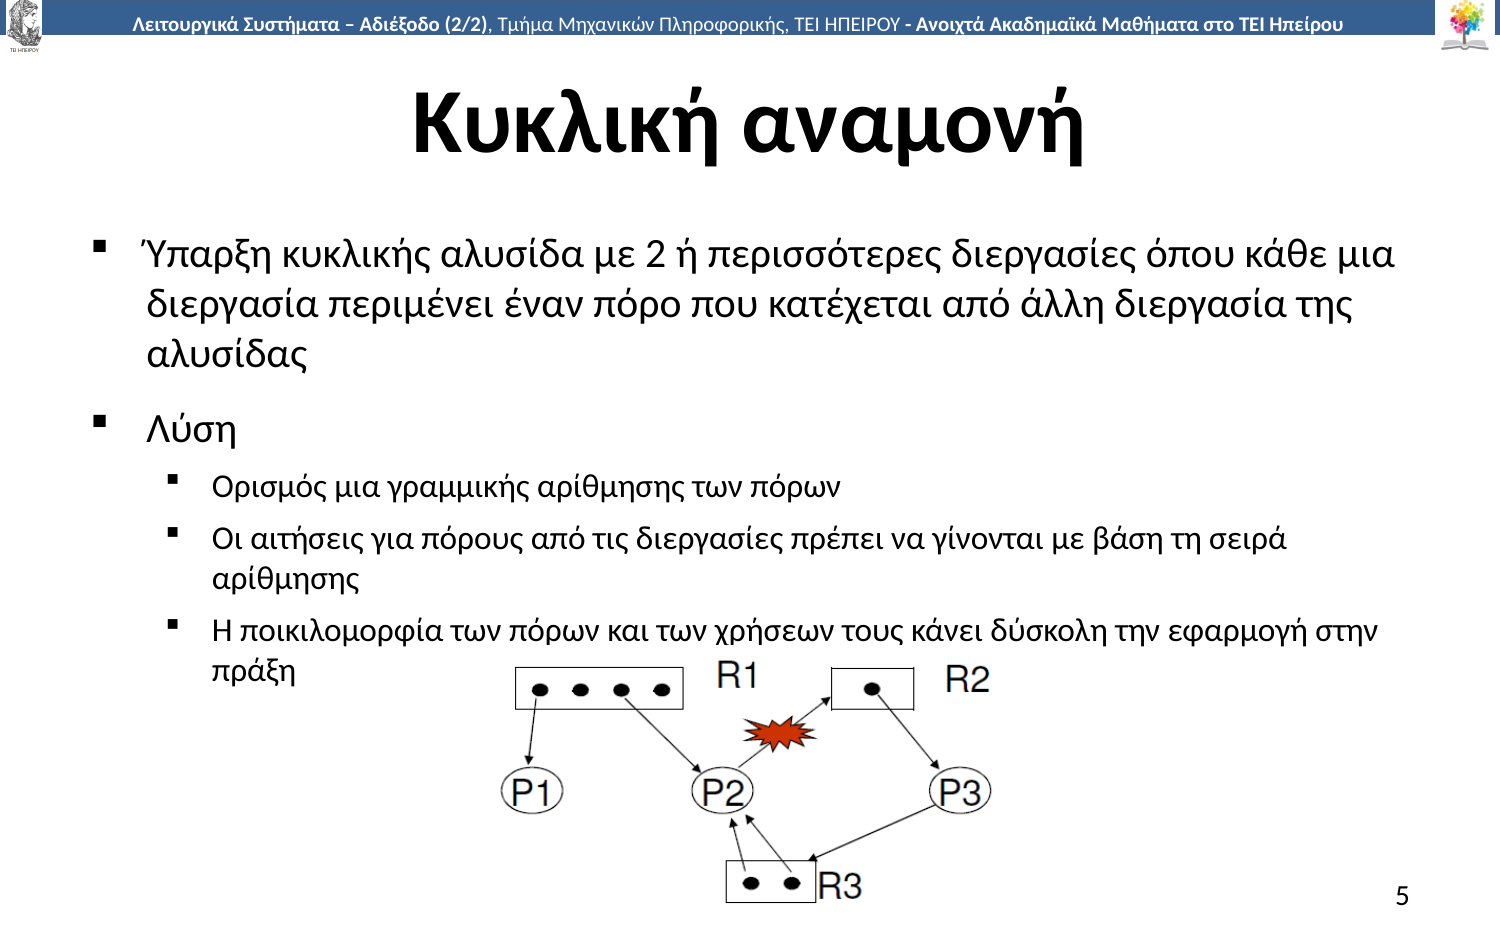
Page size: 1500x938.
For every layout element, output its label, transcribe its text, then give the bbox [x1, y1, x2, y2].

picture [494, 645, 1006, 925]
picture [1435, 0, 1495, 52]
title Κυκλική αναμονή [29, 37, 1471, 194]
list Ύπαρξη κυκλικής αλυσίδα με 2 ή περισσότερες διεργασίες όπου κάθε μια διεργασία περιμένει έναν πόρο που κατέχεται από άλλη διεργασία της αλυσίδας Λύση Ορισμός μια γραμμικής αρίθμησης των πόρων Οι αιτήσεις για πόρους από τις διεργασίες πρέπει να γίνονται με βάση τη σειρά αρίθμησης Η ποικιλομορφία των πόρων και των χρήσεων τους κάνει δύσκολη την εφαρμογή στην πράξη [75, 218, 1436, 564]
picture [6, 0, 42, 54]
slide_number 5 [1074, 868, 1425, 919]
